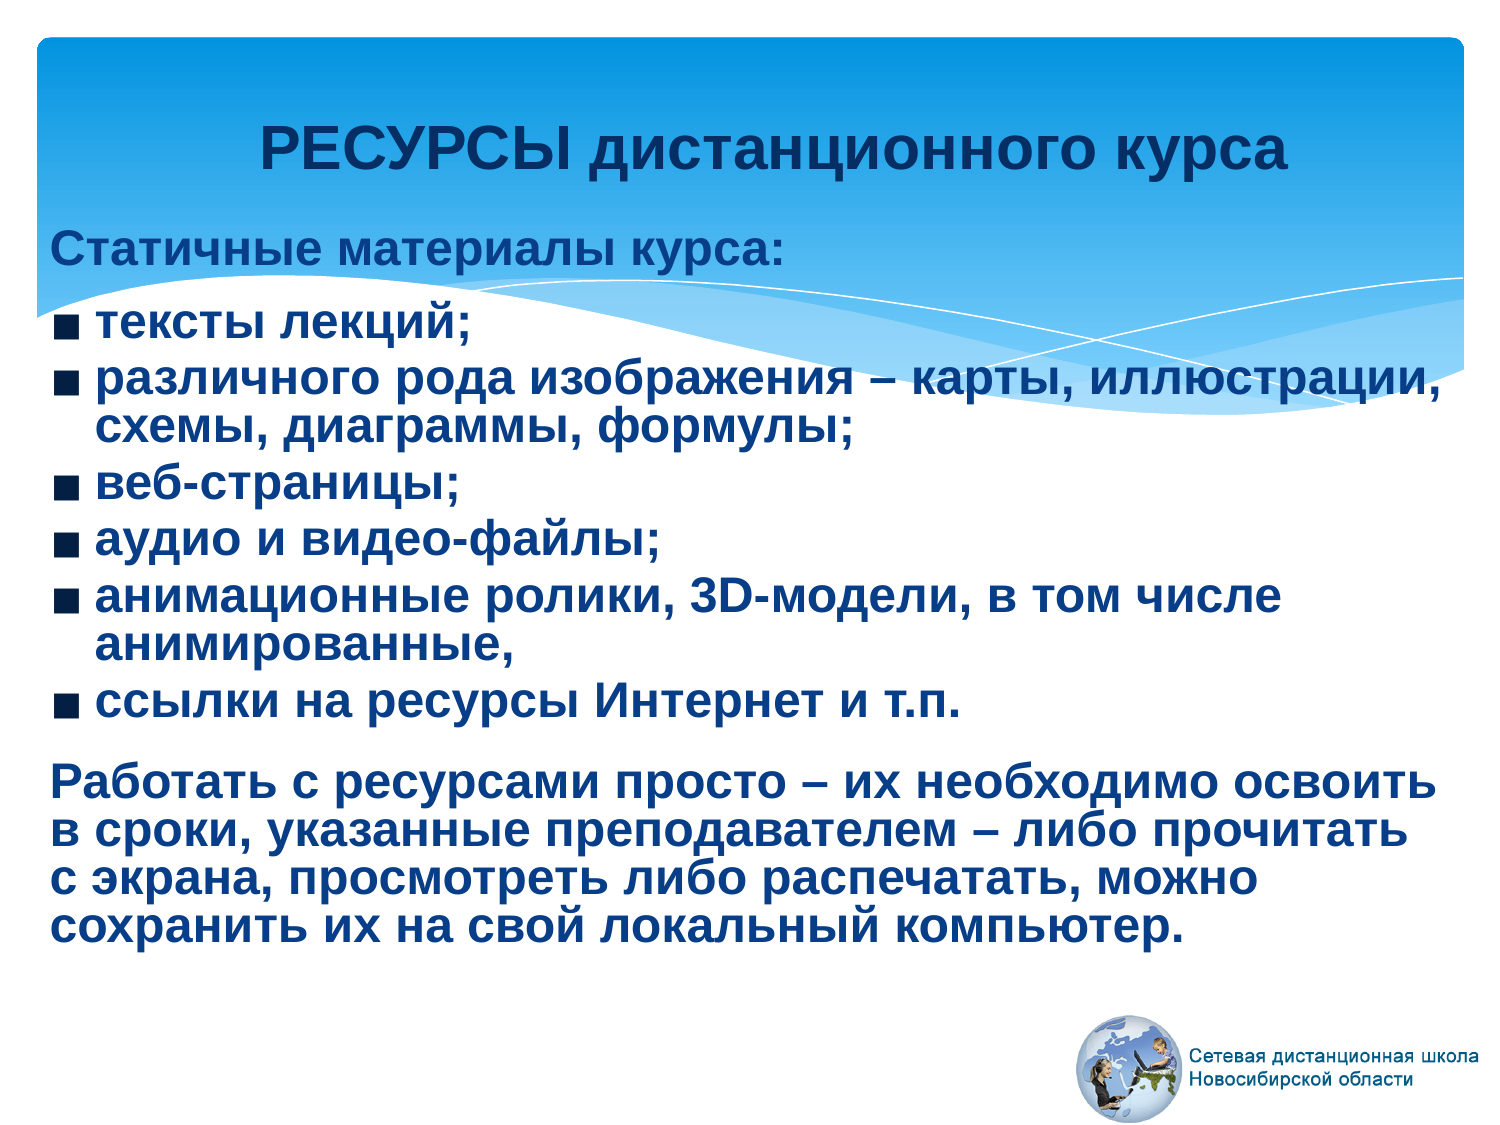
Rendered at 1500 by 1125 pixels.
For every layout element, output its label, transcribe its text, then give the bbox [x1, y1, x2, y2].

list Статичные материалы курса: тексты лекций; различного рода изображения – карты, иллюстрации, схемы, диаграммы, формулы; веб-страницы; аудио и видео-файлы; анимационные ролики, 3D-модели, в том числе анимированные, ссылки на ресурсы Интернет и т.п. Работать с ресурсами просто – их необходимо освоить в сроки, указанные преподавателем – либо прочитать с экрана, просмотреть либо распечатать, можно сохранить их на свой локальный компьютер. [34, 219, 1466, 930]
picture [1074, 1013, 1500, 1124]
title РЕСУРСЫ дистанционного курса [108, 41, 1459, 248]
